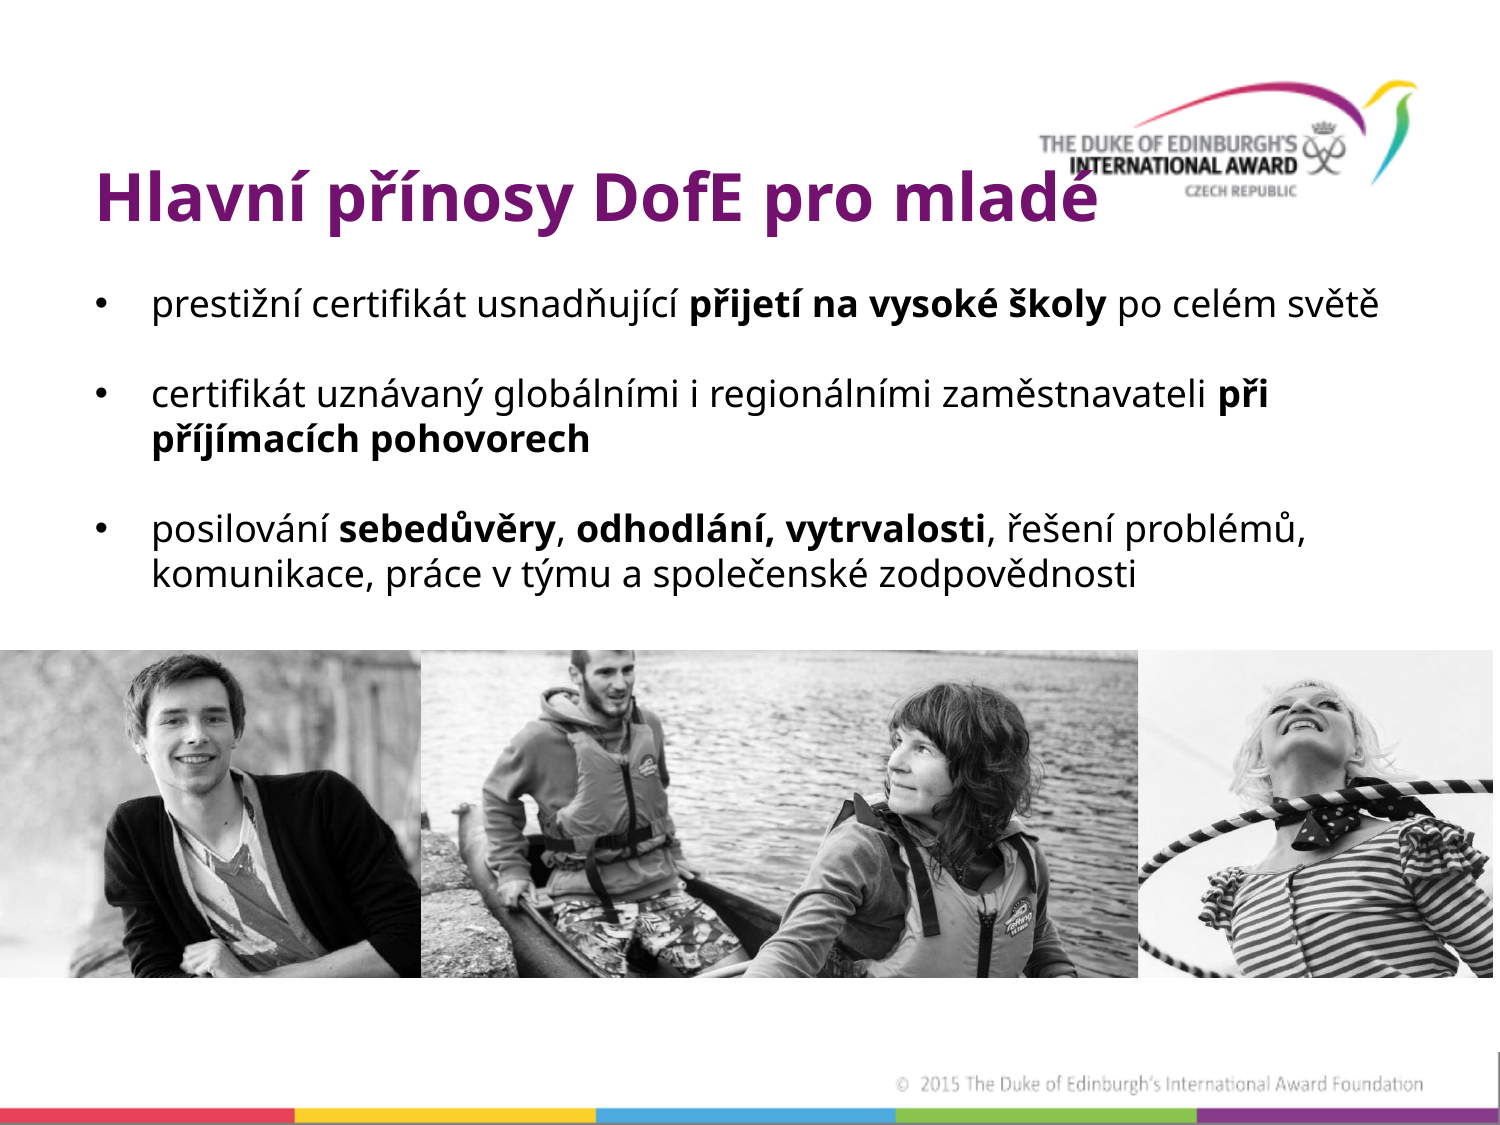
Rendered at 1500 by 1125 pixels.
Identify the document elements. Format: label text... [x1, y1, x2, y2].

picture [1001, 68, 1446, 211]
picture [0, 649, 1494, 978]
text_box Hlavní přínosy DofE pro mladé prestižní certifikát usnadňující přijetí na vysoké školy po celém světě certifikát uznávaný globálními i regionálními zaměstnavateli při příjímacích pohovorech posilování sebedůvěry, odhodlání, vytrvalosti, řešení problémů, komunikace, práce v týmu a společenské zodpovědnosti [94, 155, 1471, 646]
picture [0, 1051, 1500, 1125]
